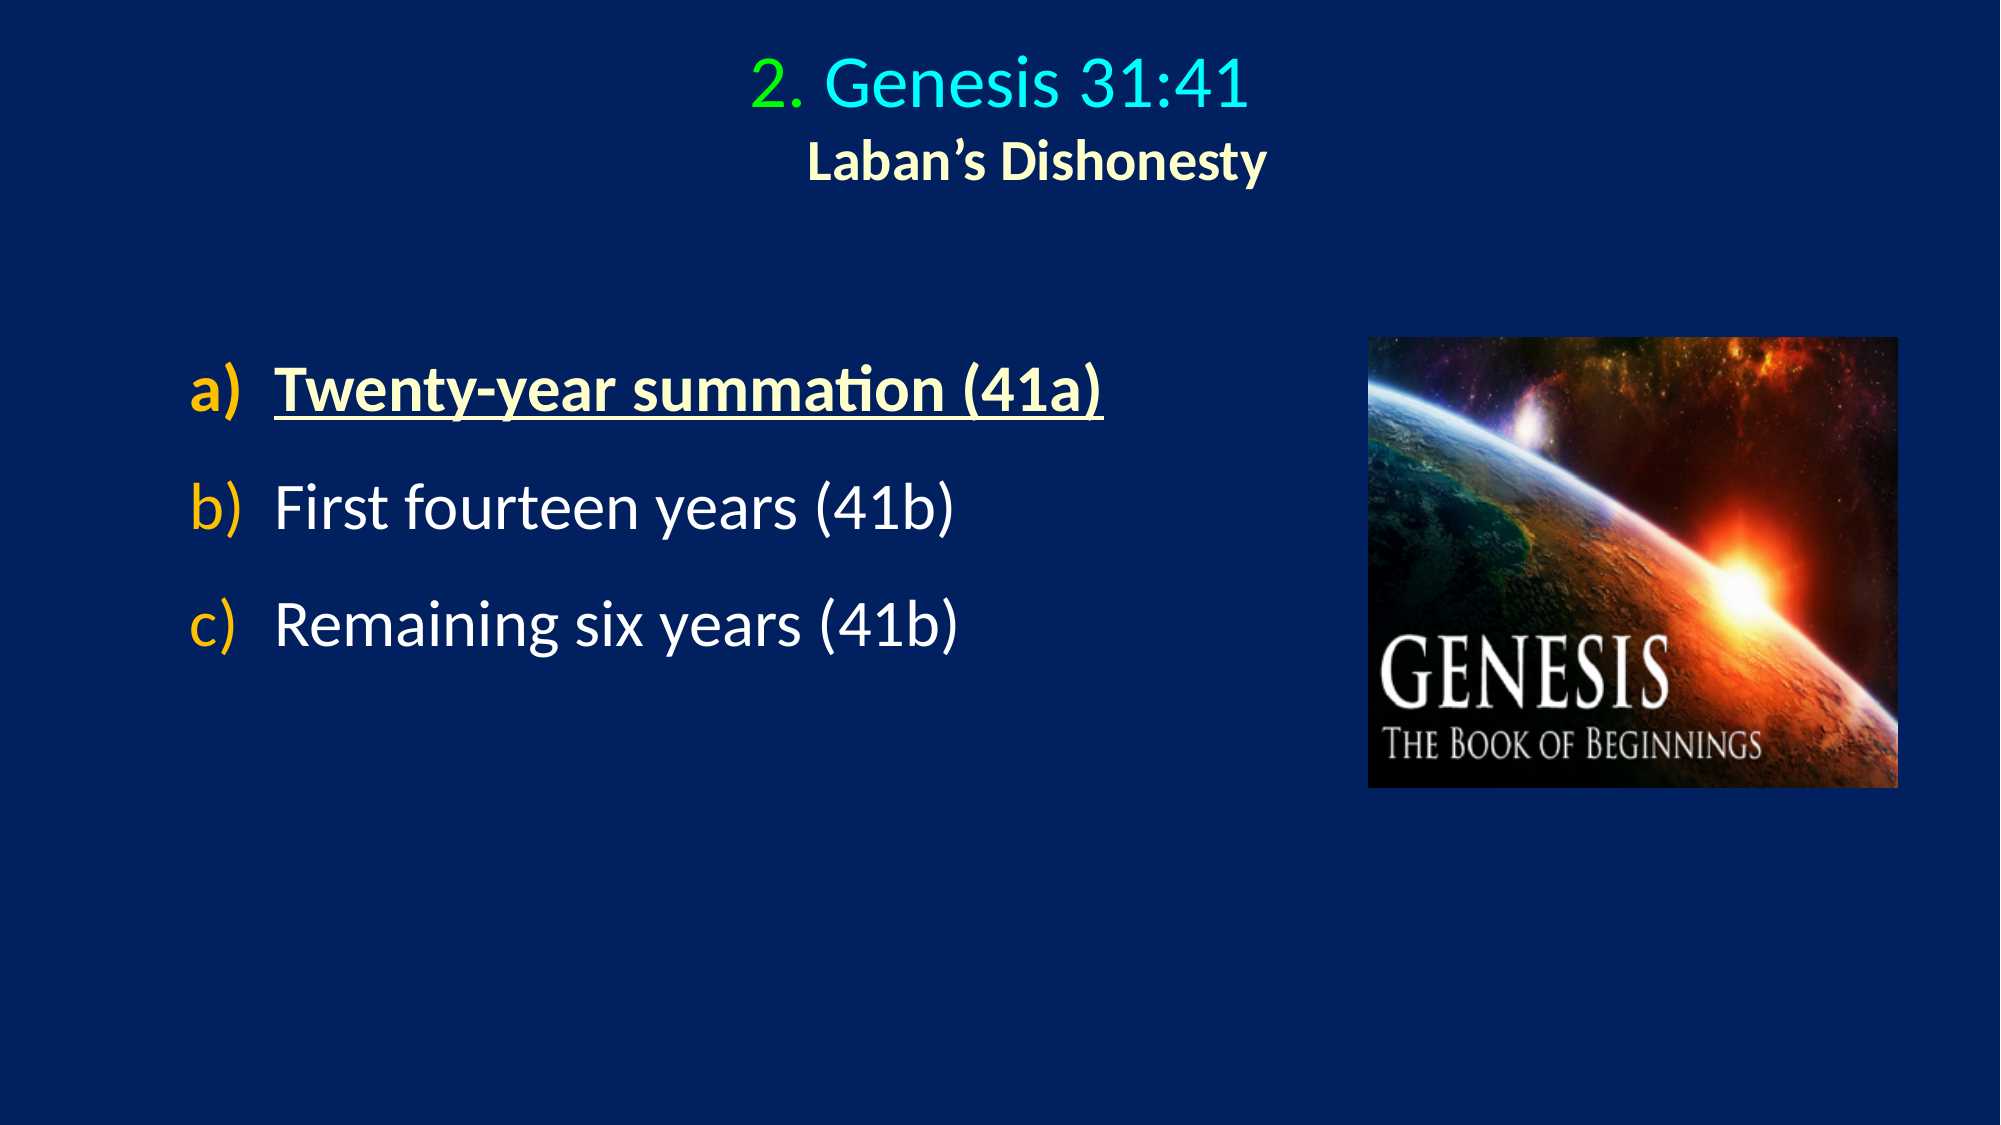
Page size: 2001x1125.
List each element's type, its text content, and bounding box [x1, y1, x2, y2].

list Twenty-year summation (41a) First fourteen years (41b) Remaining six years (41b) [174, 337, 1374, 801]
picture [1367, 337, 1898, 788]
title Genesis 31:41 Laban’s Dishonesty [535, 37, 1464, 188]
